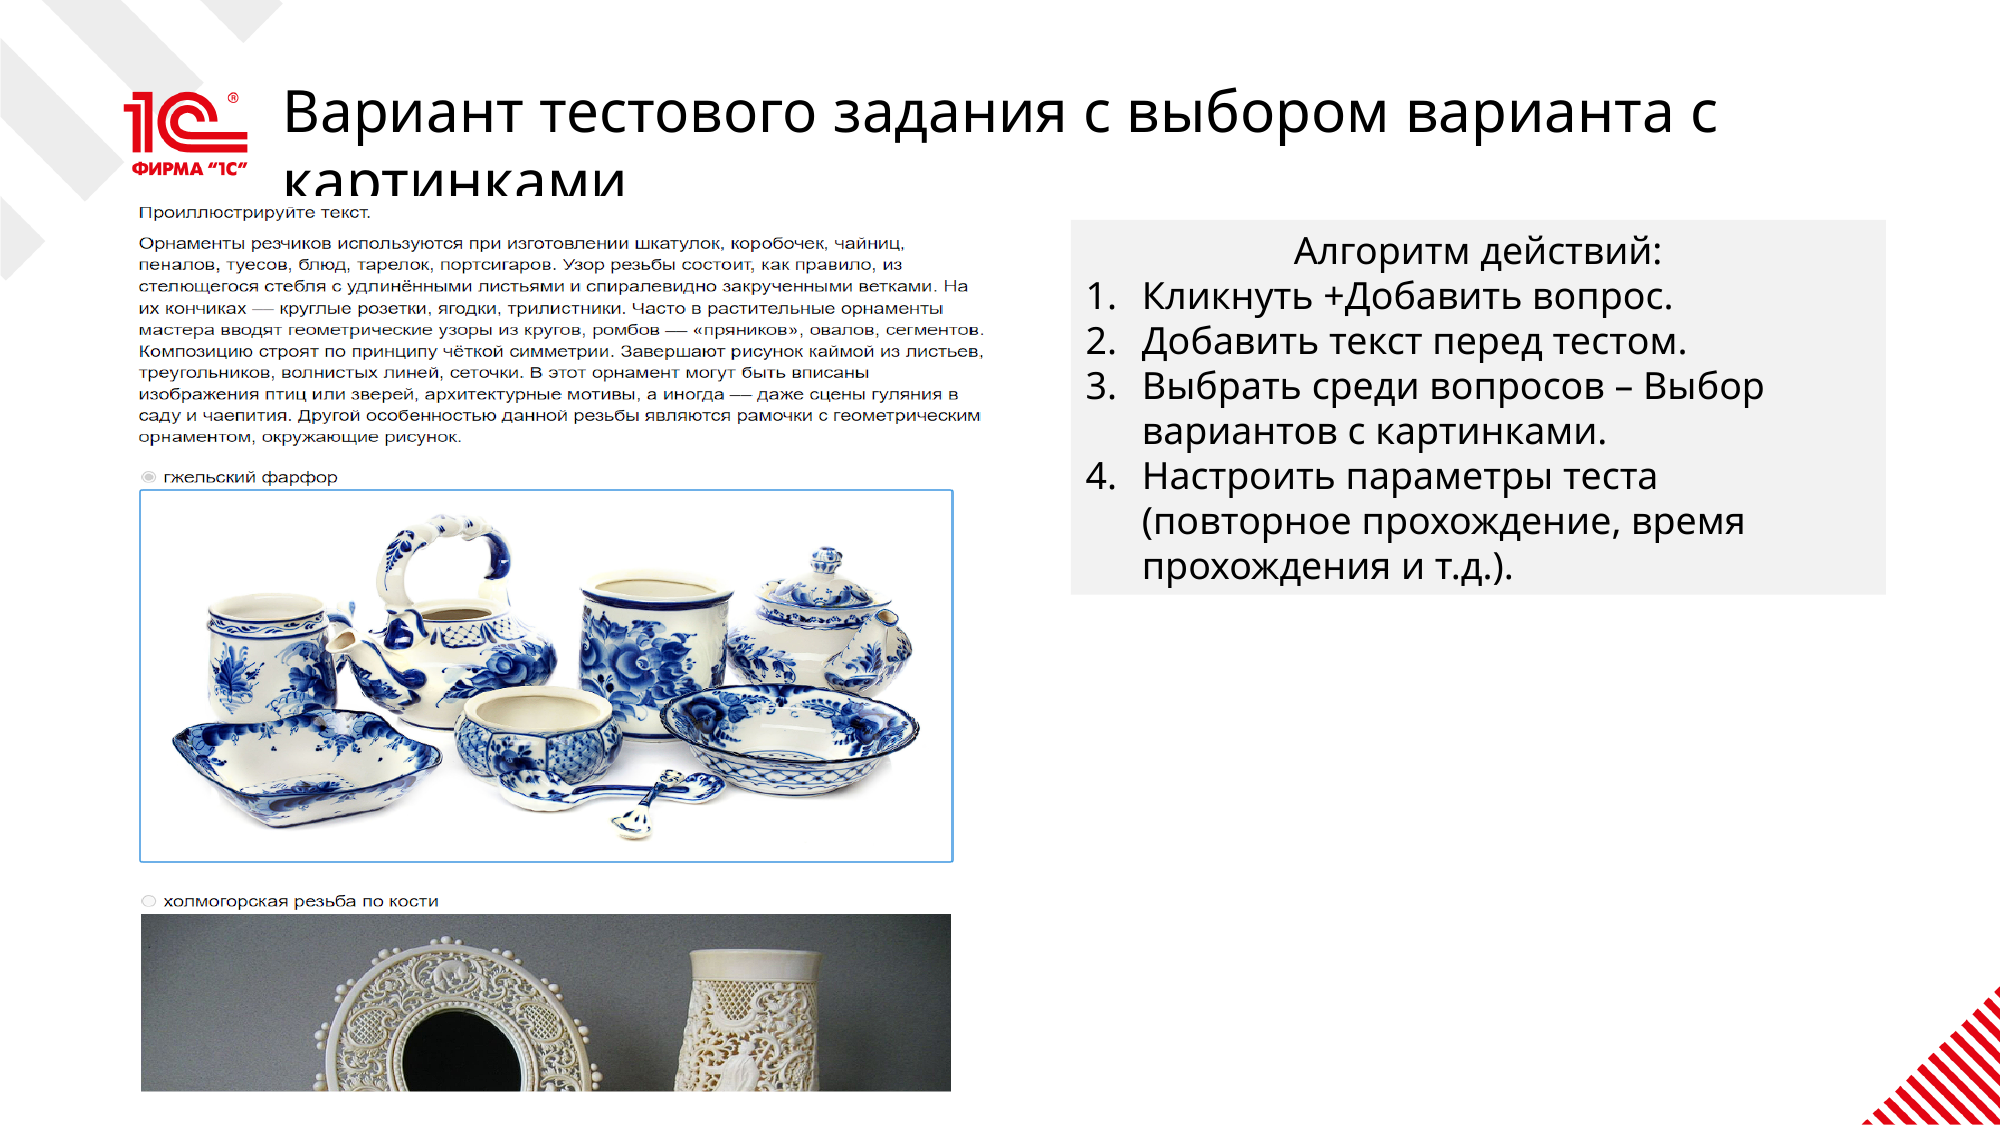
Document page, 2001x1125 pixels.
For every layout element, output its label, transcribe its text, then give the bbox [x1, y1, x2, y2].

picture [0, 0, 2000, 1125]
text_box Алгоритм действий: Кликнуть +Добавить вопрос. Добавить текст перед тестом. Выбрать среди вопросов – Выбор вариантов с картинками. Настроить параметры теста (повторное прохождение, время прохождения и т.д.). [1070, 219, 1886, 595]
title Вариант тестового задания с выбором варианта с картинками [267, 55, 1945, 233]
